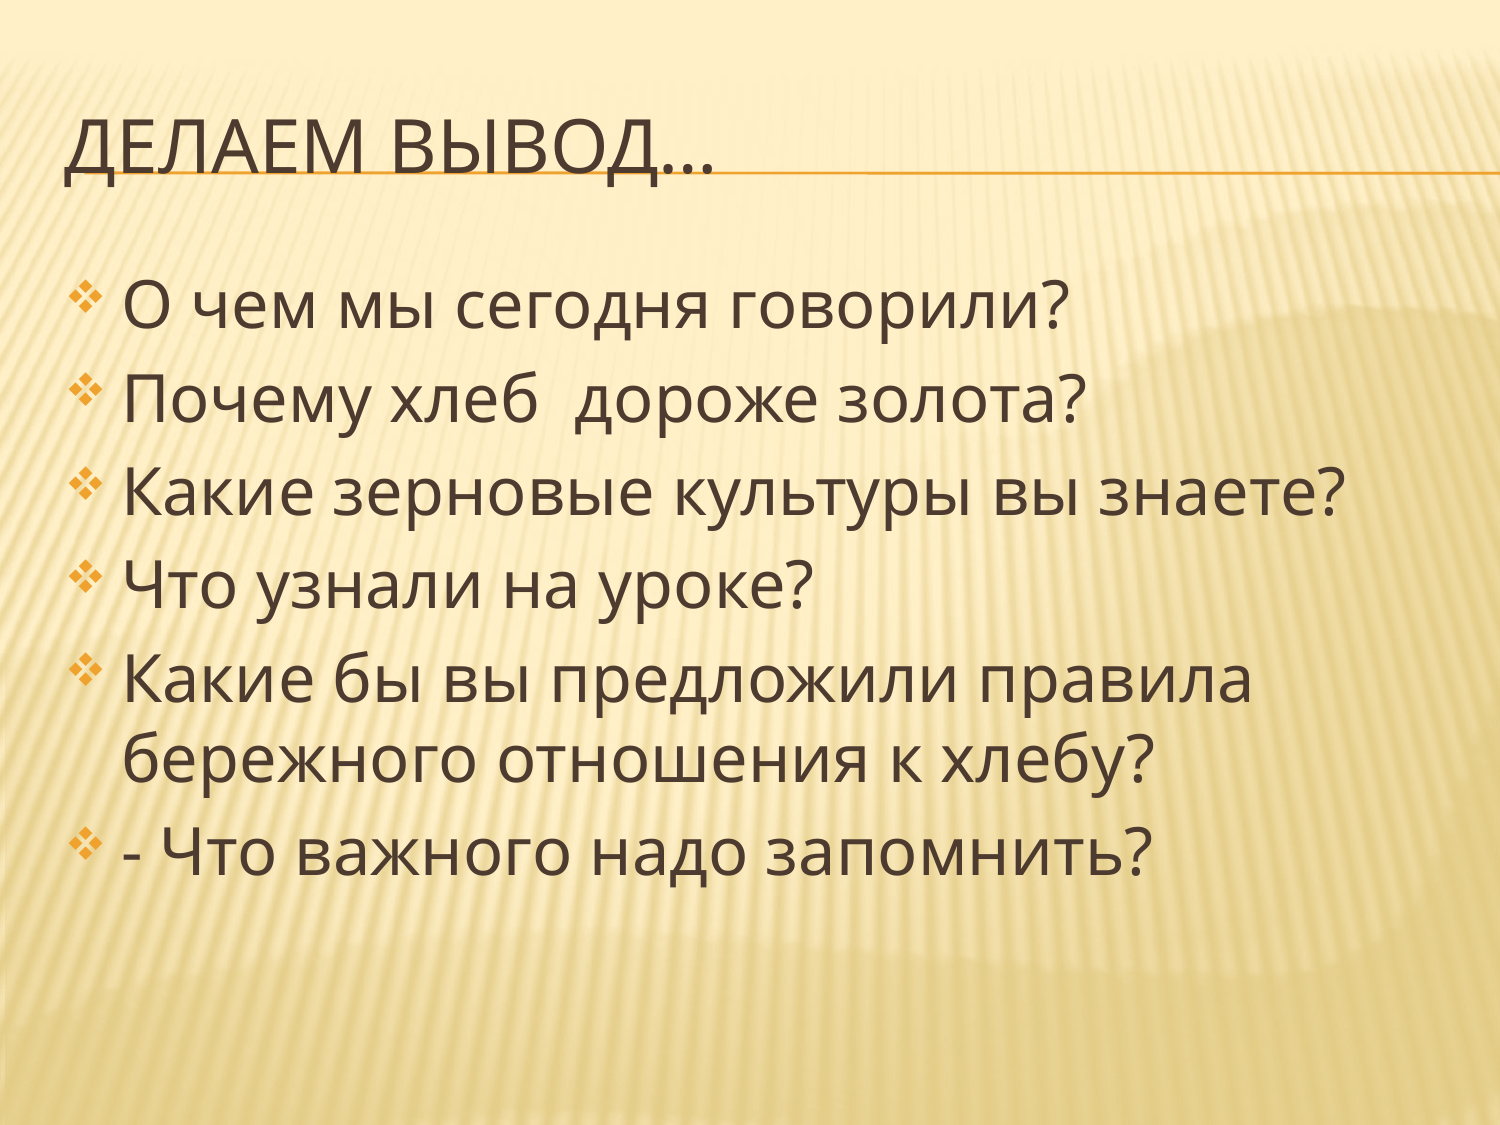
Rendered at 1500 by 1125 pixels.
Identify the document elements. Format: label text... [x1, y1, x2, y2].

title Делаем вывод… [50, 75, 1475, 213]
list О чем мы сегодня говорили? Почему хлеб дороже золота? Какие зерновые культуры вы знаете? Что узнали на уроке? Какие бы вы предложили правила бережного отношения к хлебу? - Что важного надо запомнить? [50, 254, 1475, 998]
